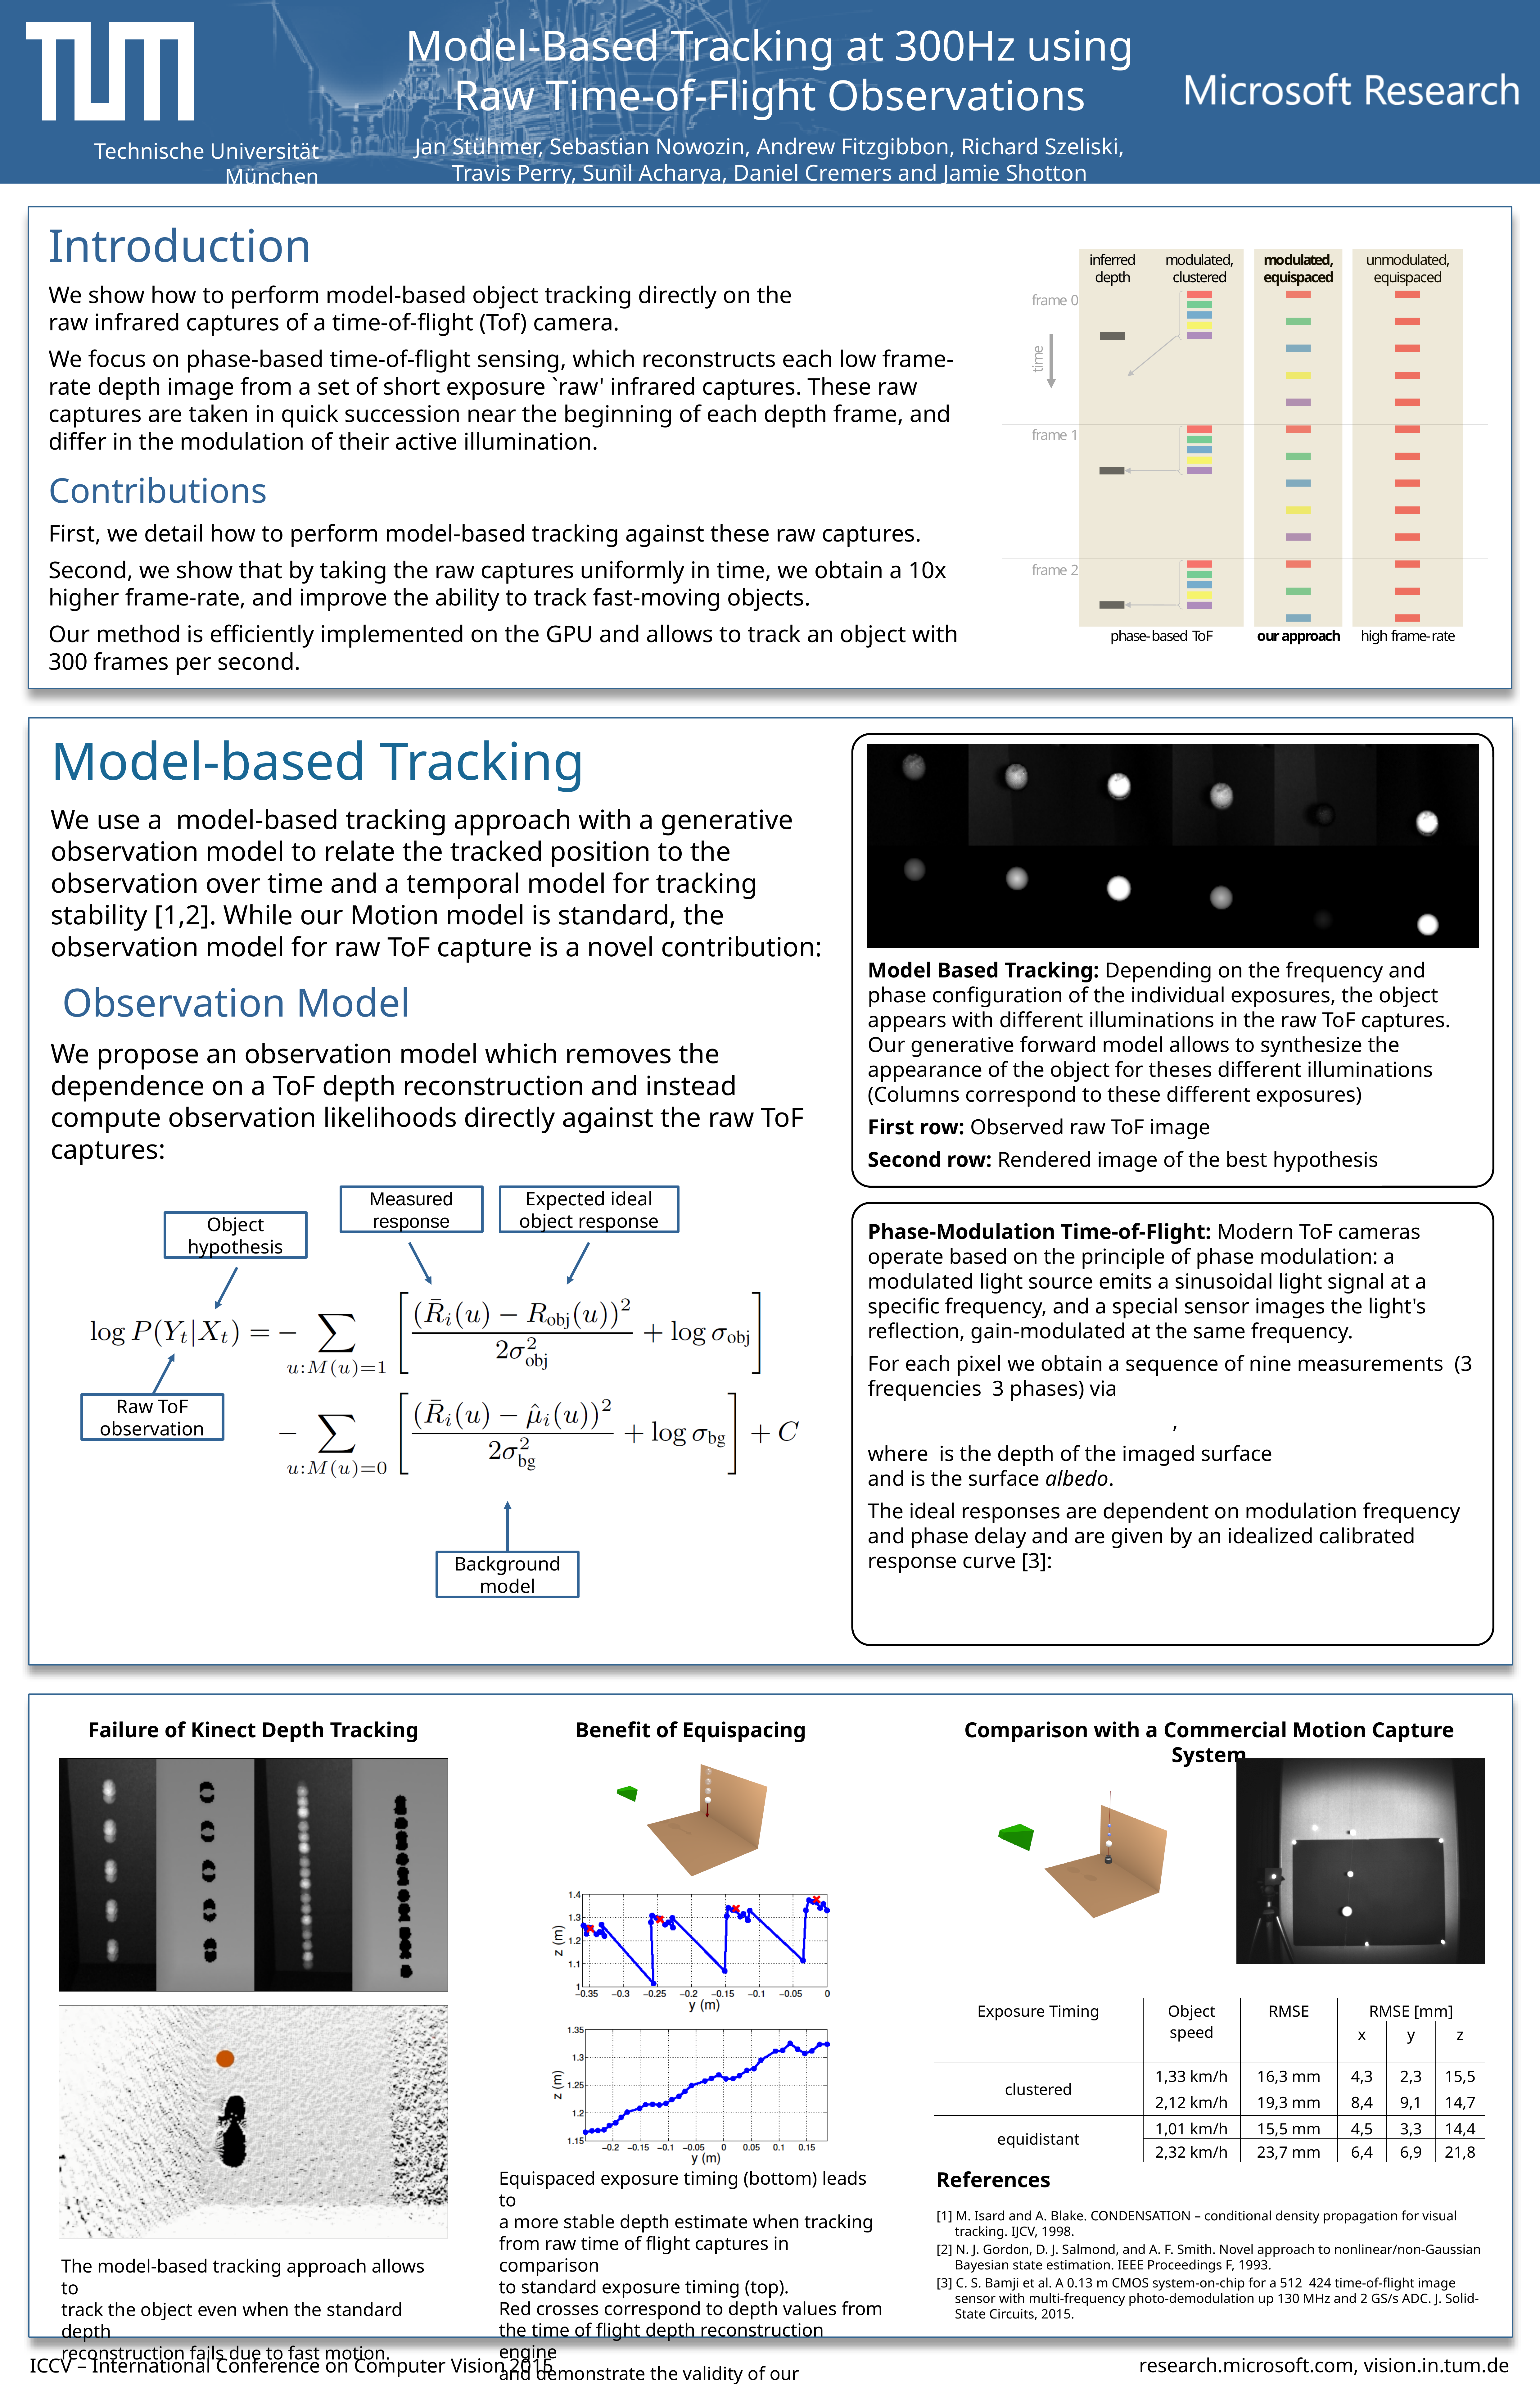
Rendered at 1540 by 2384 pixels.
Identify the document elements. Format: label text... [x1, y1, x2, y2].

table_cell 2,3 [1387, 2063, 1435, 2089]
text_box Comparison with a Commercial Motion Capture System [930, 1714, 1489, 1769]
table_cell 4,5 [1338, 2116, 1386, 2138]
table_cell y [1387, 2021, 1435, 2063]
table_header RMSE [1241, 1998, 1337, 2063]
picture [0, 0, 1050, 171]
table_cell 2,12 km/h [1144, 2089, 1240, 2115]
text_box ICCV – International Conference on Computer Vision 2015 [27, 2351, 496, 2379]
text_box [29, 1694, 1512, 2337]
table_cell 15,5 [1436, 2063, 1485, 2089]
table_cell 19,3 mm [1241, 2089, 1337, 2115]
picture [1180, 69, 1524, 108]
table_cell x [1338, 2021, 1386, 2063]
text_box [552, 1891, 830, 2013]
table_cell 9,1 [1387, 2089, 1435, 2115]
picture [592, 1759, 790, 1877]
text_box Model-based Tracking We use a model-based tracking approach with a generative observation model to relate the tracked position to the observation over time and a temporal model for tracking stability [1,2]. While our Motion model is standard, the observation model for raw ToF capture is a novel contribution: Observation Model We propose an observation model which removes the dependence on a ToF depth reconstruction and instead compute observation likelihoods directly against the raw ToF captures: [29, 718, 1512, 1665]
text_box Failure of Kinect Depth Tracking [70, 1714, 437, 1744]
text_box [552, 2027, 830, 2166]
table_header Exposure Timing [934, 1998, 1143, 2063]
picture [961, 1791, 1210, 1931]
table_cell 21,8 [1436, 2139, 1485, 2162]
table_cell z [1436, 2021, 1485, 2063]
table_cell 4,3 [1338, 2063, 1386, 2089]
title Model-Based Tracking at 300Hz using Raw Time-of-Flight Observations [398, 12, 1142, 122]
list Introduction We show how to perform model-based object tracking directly on the raw infrared captures of a time-of-flight (Tof) camera. We focus on phase-based time-of-flight sensing, which reconstructs each low frame-rate depth image from a set of short exposure `raw' infrared captures. These raw captures are taken in quick succession near the beginning of each depth frame, and differ in the modulation of their active illumination. Contributions First, we detail how to perform model-based tracking against these raw captures. Second, we show that by taking the raw captures uniformly in time, we obtain a 10x higher frame-rate, and improve the ability to track fast-moving objects. Our method is efficiently implemented on the GPU and allows to track an object with 300 frames per second. [28, 206, 1512, 689]
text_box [81, 1186, 800, 1607]
picture [59, 1758, 448, 1992]
table_cell 15,5 mm [1241, 2116, 1337, 2138]
text_box Jan Stühmer, Sebastian Nowozin, Andrew Fitzgibbon, Richard Szeliski, Travis Perry, Sunil Acharya, Daniel Cremers and Jamie Shotton [390, 122, 1149, 196]
text_box Equispaced exposure timing (bottom) leads to a more stable depth estimate when tracking from raw time of flight captures in comparison to standard exposure timing (top). Red crosses correspond to depth values from the time of flight depth reconstruction engine and demonstrate the validity of our approach. [496, 2164, 886, 2384]
table_cell 3,3 [1387, 2116, 1435, 2138]
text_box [998, 243, 1494, 652]
text_box Model Based Tracking: Depending on the frequency and phase configuration of the individual exposures, the object appears with different illuminations in the raw ToF captures. Our generative forward model allows to synthesize the appearance of the object for theses different illuminations (Columns correspond to these different exposures) First row: Observed raw ToF image Second row: Rendered image of the best hypothesis [852, 734, 1493, 1187]
table_cell clustered [934, 2063, 1143, 2115]
text_box The model-based tracking approach allows to track the object even when the standard depth reconstruction fails due to fast motion. [59, 2252, 448, 2366]
table_header Object speed [1144, 1998, 1240, 2063]
table_cell 1,33 km/h [1144, 2063, 1240, 2089]
table_cell 6,9 [1387, 2139, 1435, 2162]
table_cell 8,4 [1338, 2089, 1386, 2115]
picture [59, 2005, 448, 2238]
table_cell 16,3 mm [1241, 2063, 1337, 2089]
table_cell 14,4 [1436, 2116, 1485, 2138]
picture [1236, 1758, 1485, 1965]
table_cell 2,32 km/h [1144, 2139, 1240, 2162]
text_box Benefit of Equispacing [508, 1714, 874, 1744]
table_cell equidistant [934, 2116, 1143, 2162]
picture [867, 744, 1479, 948]
table_cell 1,01 km/h [1144, 2116, 1240, 2138]
table_header RMSE [mm] [1338, 1998, 1485, 2021]
text_box research.microsoft.com, vision.in.tum.de [939, 2350, 1512, 2379]
table_cell 23,7 mm [1241, 2139, 1337, 2162]
table_cell 14,7 [1436, 2089, 1485, 2115]
table_cell 6,4 [1338, 2139, 1386, 2162]
